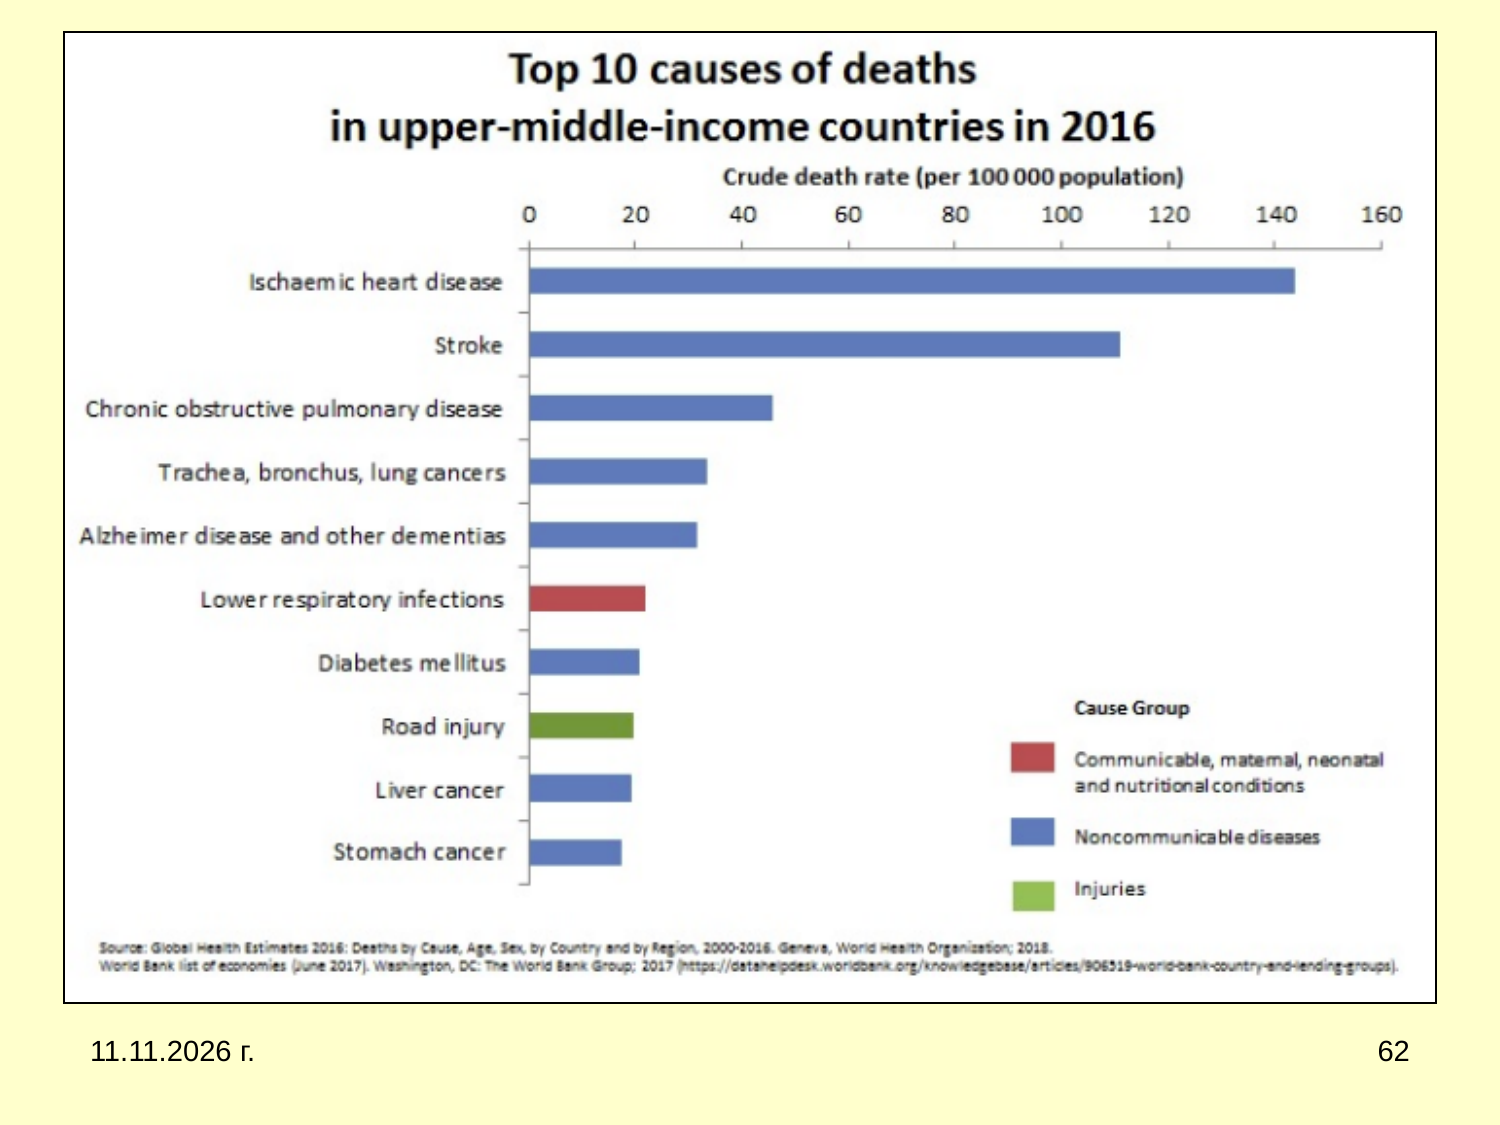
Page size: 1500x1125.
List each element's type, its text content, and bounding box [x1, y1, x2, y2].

slide_number 62 [1074, 1024, 1425, 1103]
picture [64, 32, 1436, 1003]
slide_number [75, 1024, 425, 1103]
